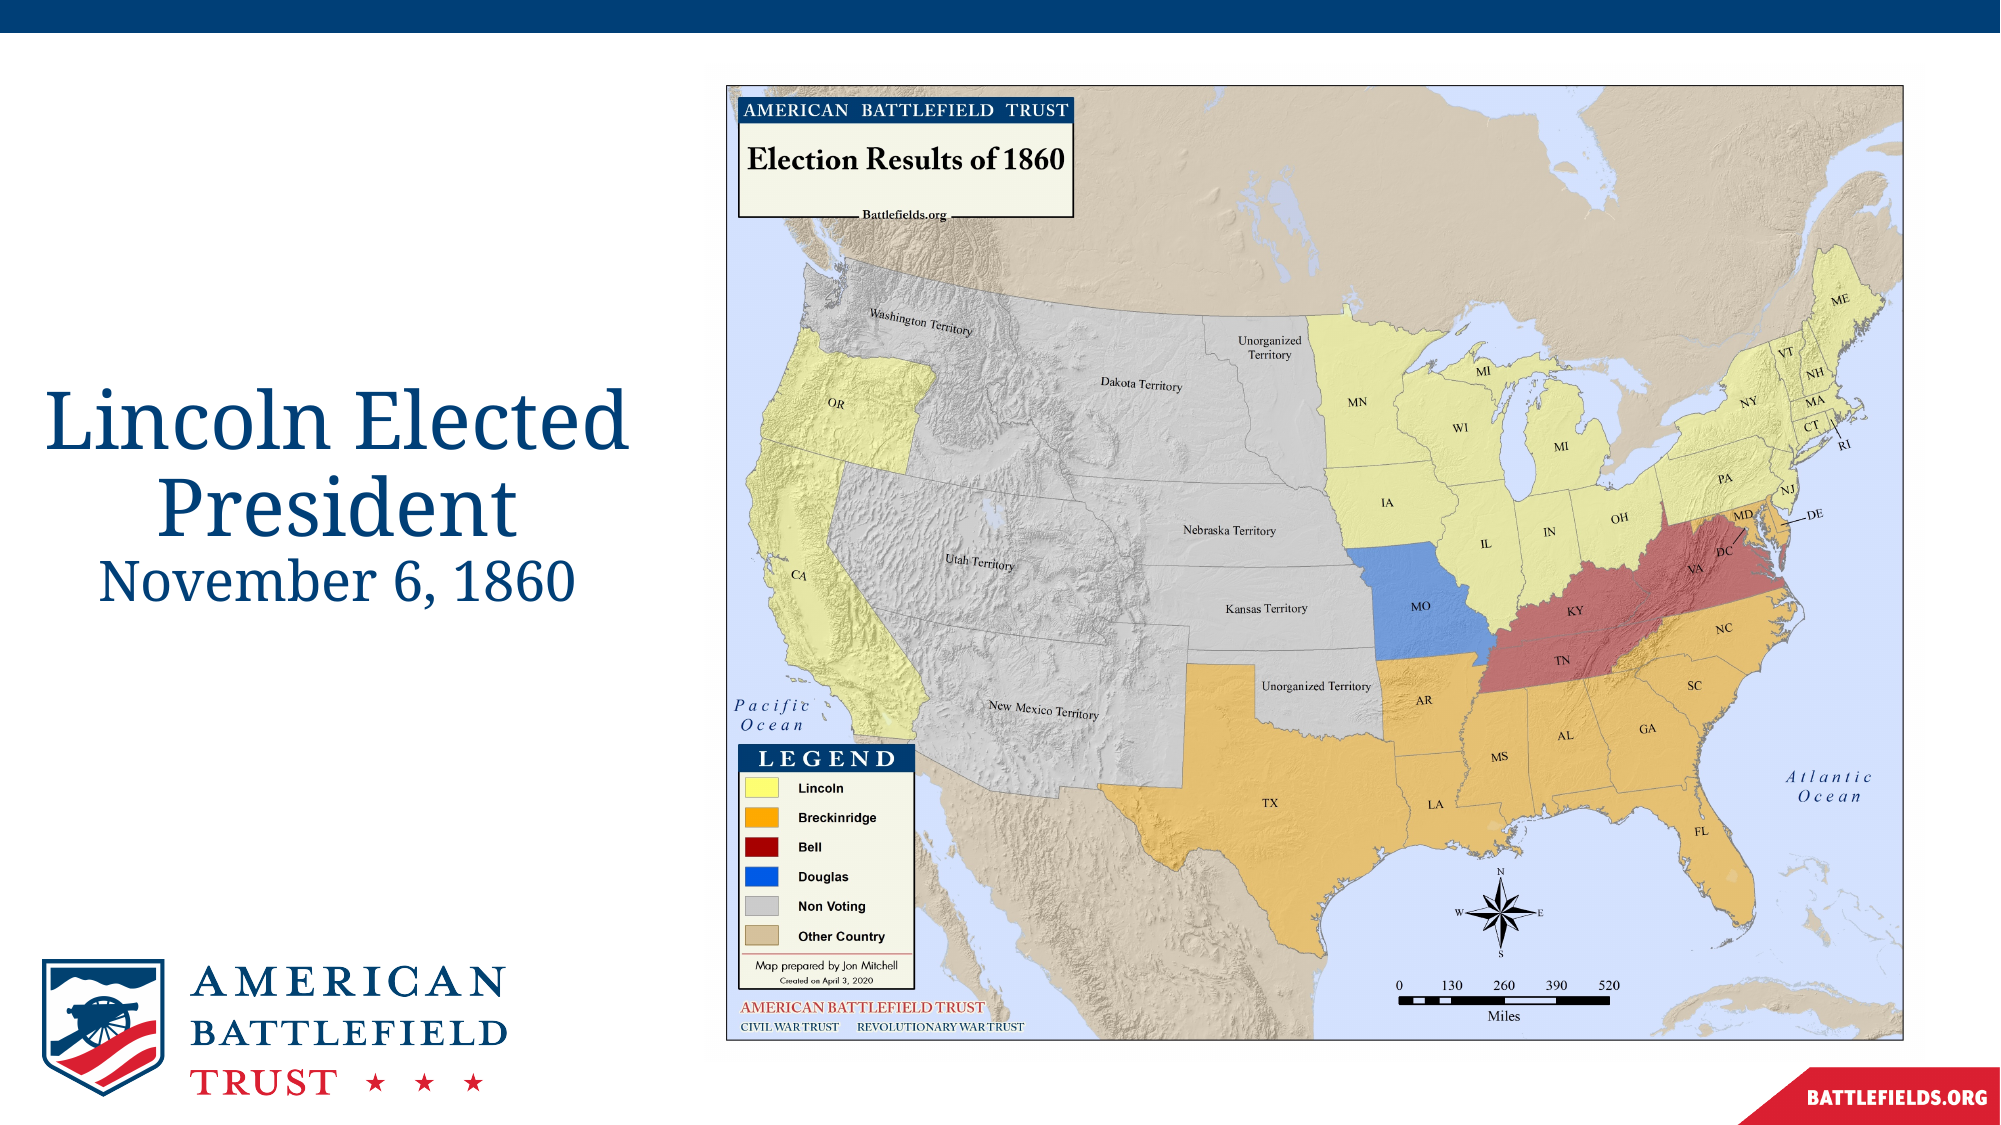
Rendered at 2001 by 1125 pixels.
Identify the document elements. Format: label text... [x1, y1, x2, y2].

picture [704, 63, 1925, 1062]
title Lincoln Elected President November 6, 1860 [27, 333, 648, 661]
picture [42, 959, 508, 1097]
picture [1737, 1067, 2000, 1125]
